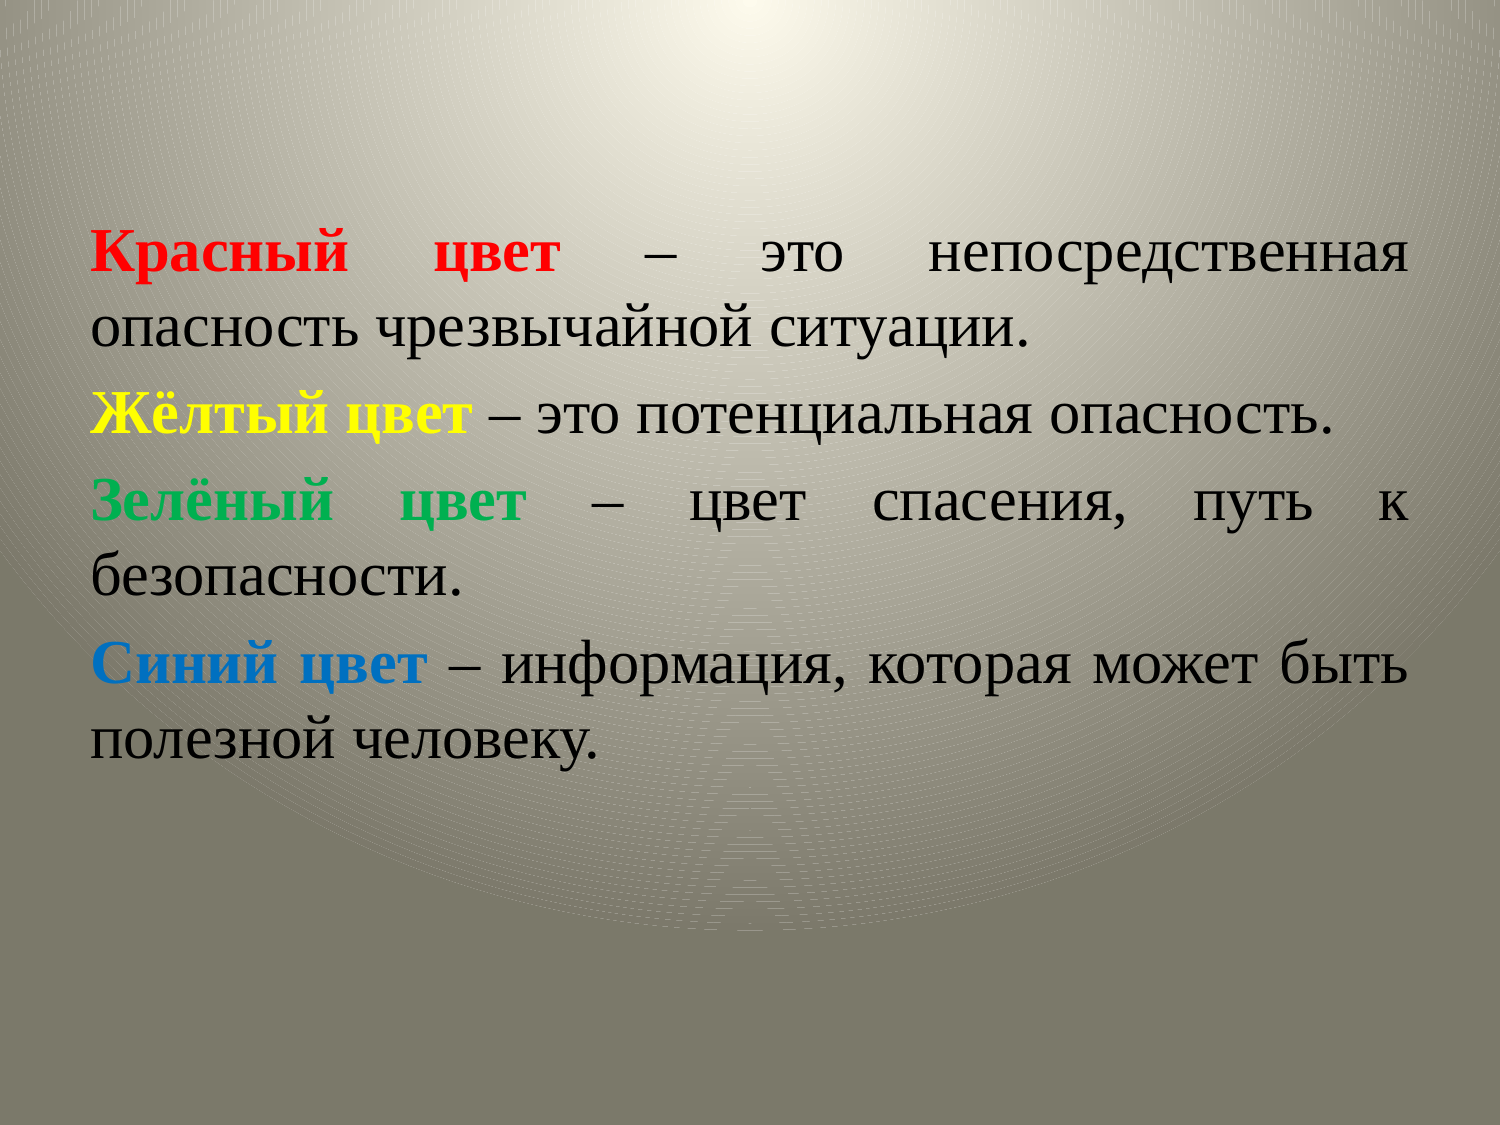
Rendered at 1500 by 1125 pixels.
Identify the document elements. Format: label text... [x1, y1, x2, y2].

list Красный цвет – это непосредственная опасность чрезвычайной ситуации. Жёлтый цвет – это потенциальная опасность. Зелёный цвет – цвет спасения, путь к безопасности. Синий цвет – информация, которая может быть полезной человеку. [75, 113, 1425, 1005]
